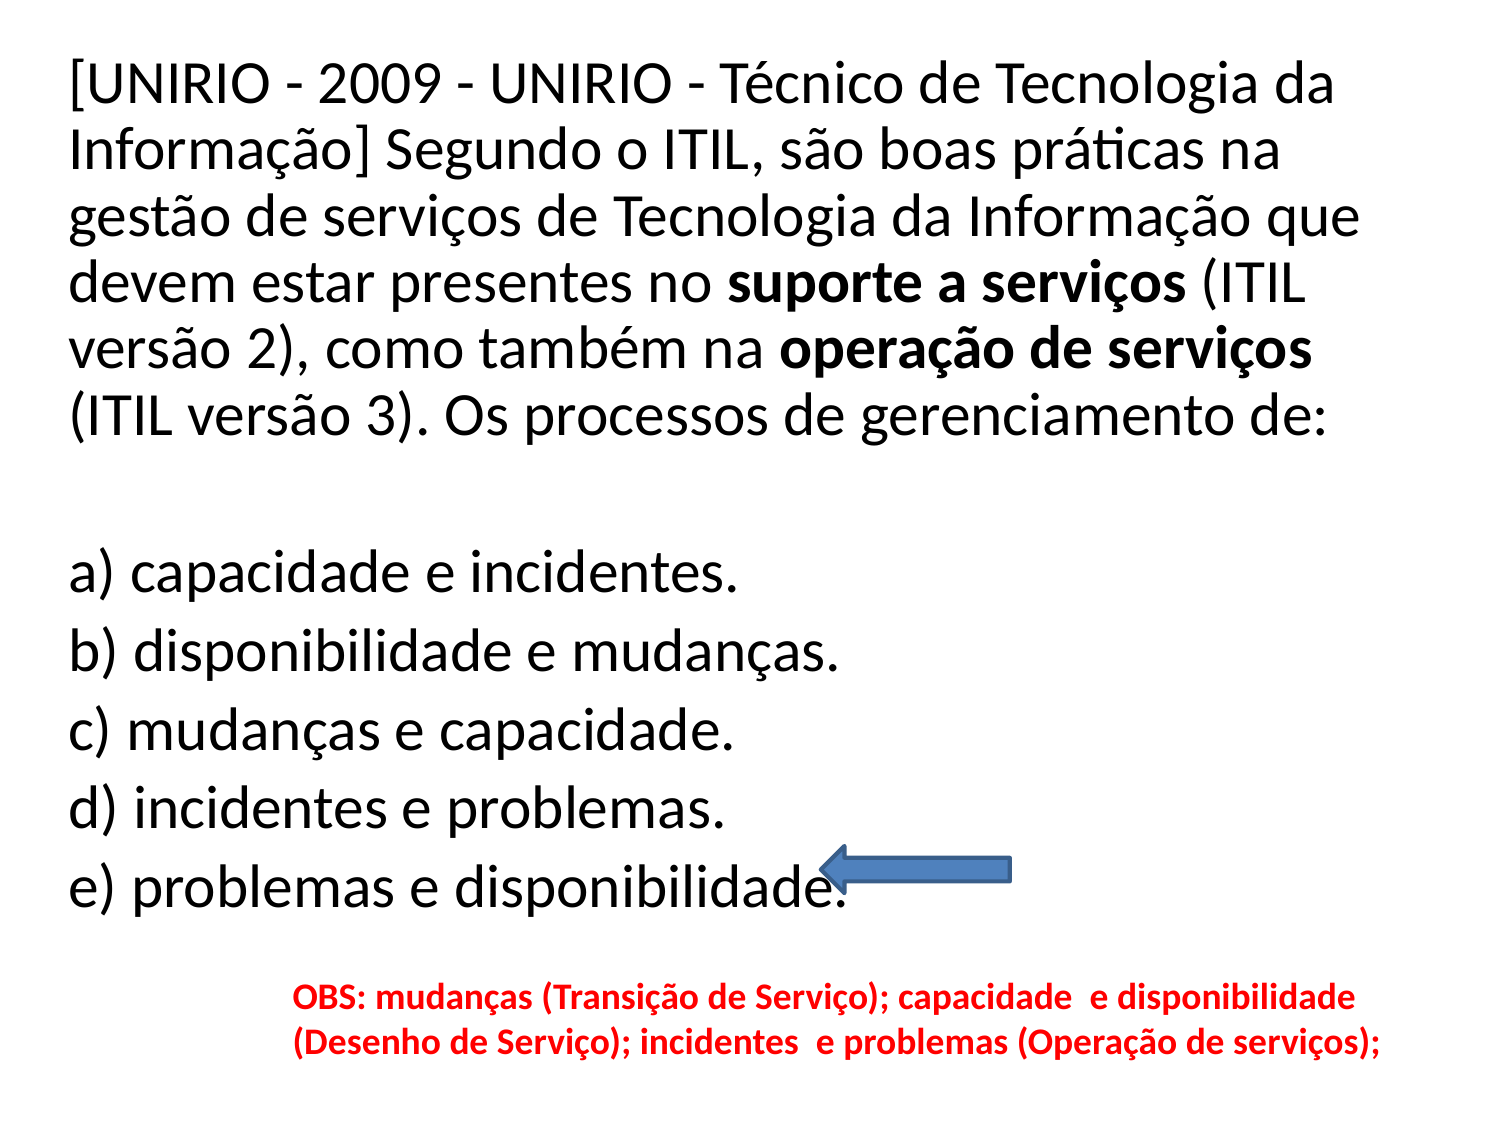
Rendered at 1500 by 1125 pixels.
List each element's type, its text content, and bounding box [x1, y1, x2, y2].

text_box [820, 845, 1010, 894]
text_box OBS: mudanças (Transição de Serviço); capacidade e disponibilidade (Desenho de Serviço); incidentes e problemas (Operação de serviços); [277, 964, 1441, 1116]
list [UNIRIO - 2009 - UNIRIO - Técnico de Tecnologia da Informação] Segundo o ITIL, são boas práticas na gestão de serviços de Tecnologia da Informação que devem estar presentes no suporte a serviços (ITIL versão 2), como também na operação de serviços (ITIL versão 3). Os processos de gerenciamento de: a) capacidade e incidentes. b) disponibilidade e mudanças. c) mudanças e capacidade. d) incidentes e problemas. e) problemas e disponibilidade. [53, 42, 1436, 1024]
